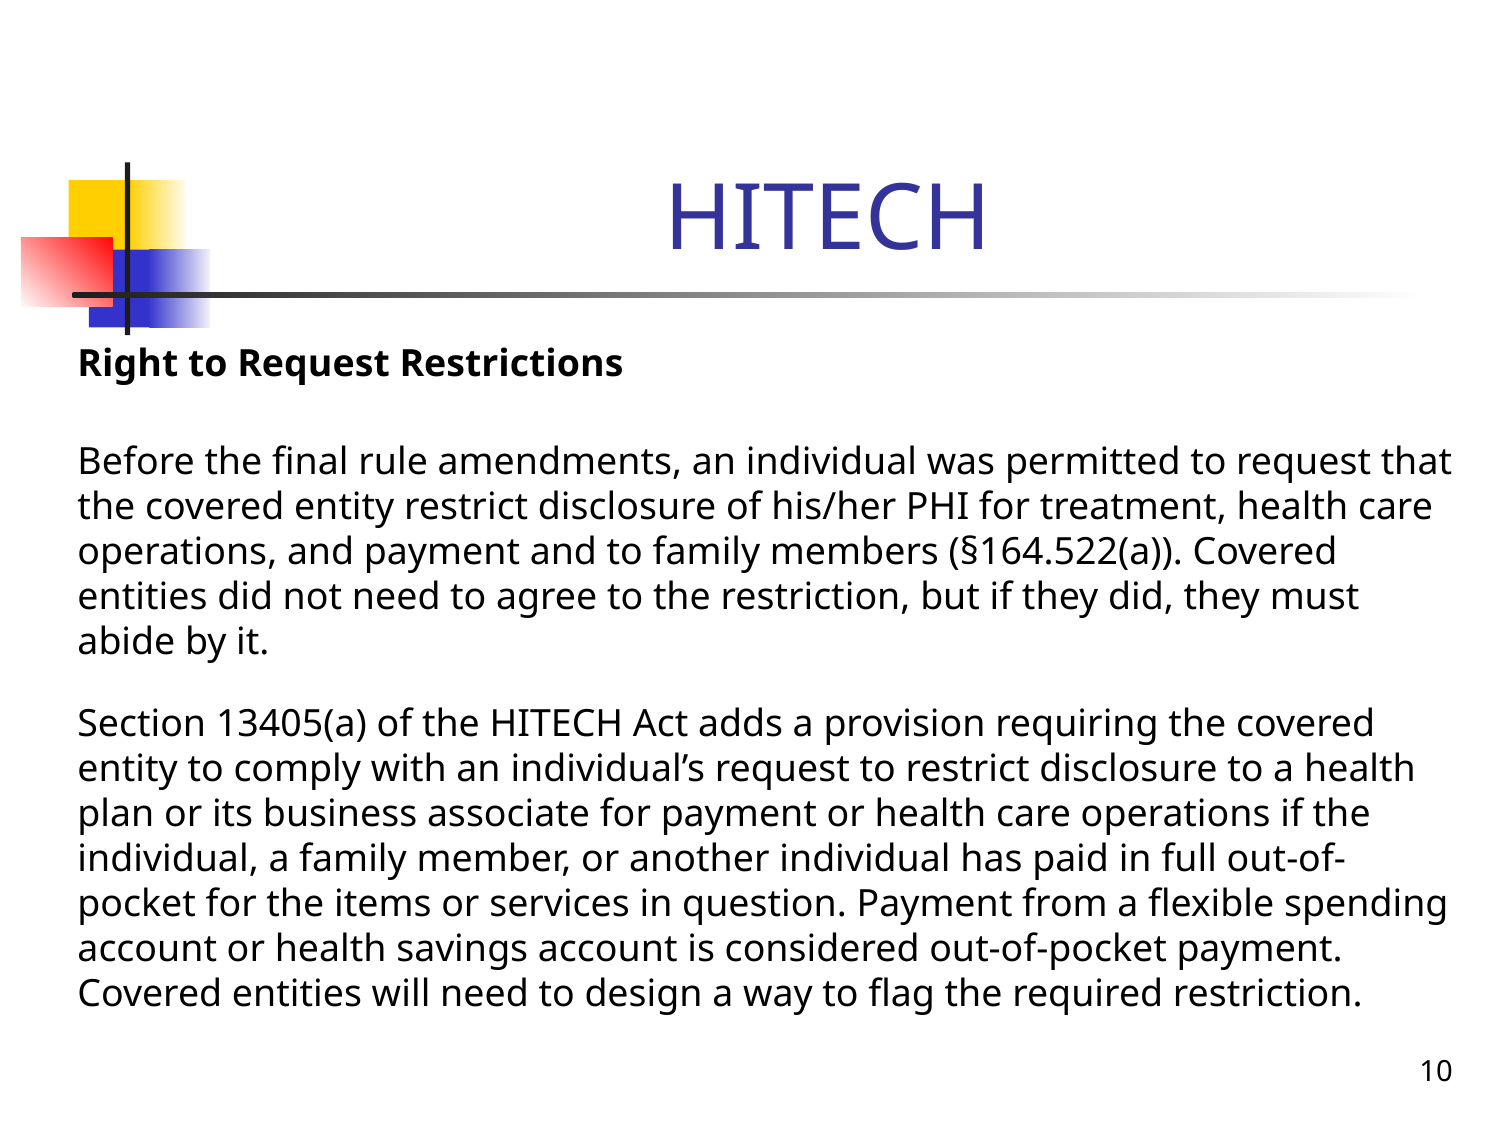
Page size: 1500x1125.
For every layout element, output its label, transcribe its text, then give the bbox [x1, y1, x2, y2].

slide_number 10 [1154, 1023, 1468, 1100]
list Right to Request Restrictions Before the final rule amendments, an individual was permitted to request that the covered entity restrict disclosure of his/her PHI for treatment, health care operations, and payment and to family members (§164.522(a)). Covered entities did not need to agree to the restriction, but if they did, they must abide by it. Section 13405(a) of the HITECH Act adds a provision requiring the covered entity to comply with an individual’s request to restrict disclosure to a health plan or its business associate for payment or health care operations if the individual, a family member, or another individual has paid in full out-of-pocket for the items or services in question. Payment from a flexible spending account or health savings account is considered out-of-pocket payment. Covered entities will need to design a way to flag the required restriction. [62, 330, 1470, 1026]
title HITECH [188, 34, 1468, 276]
